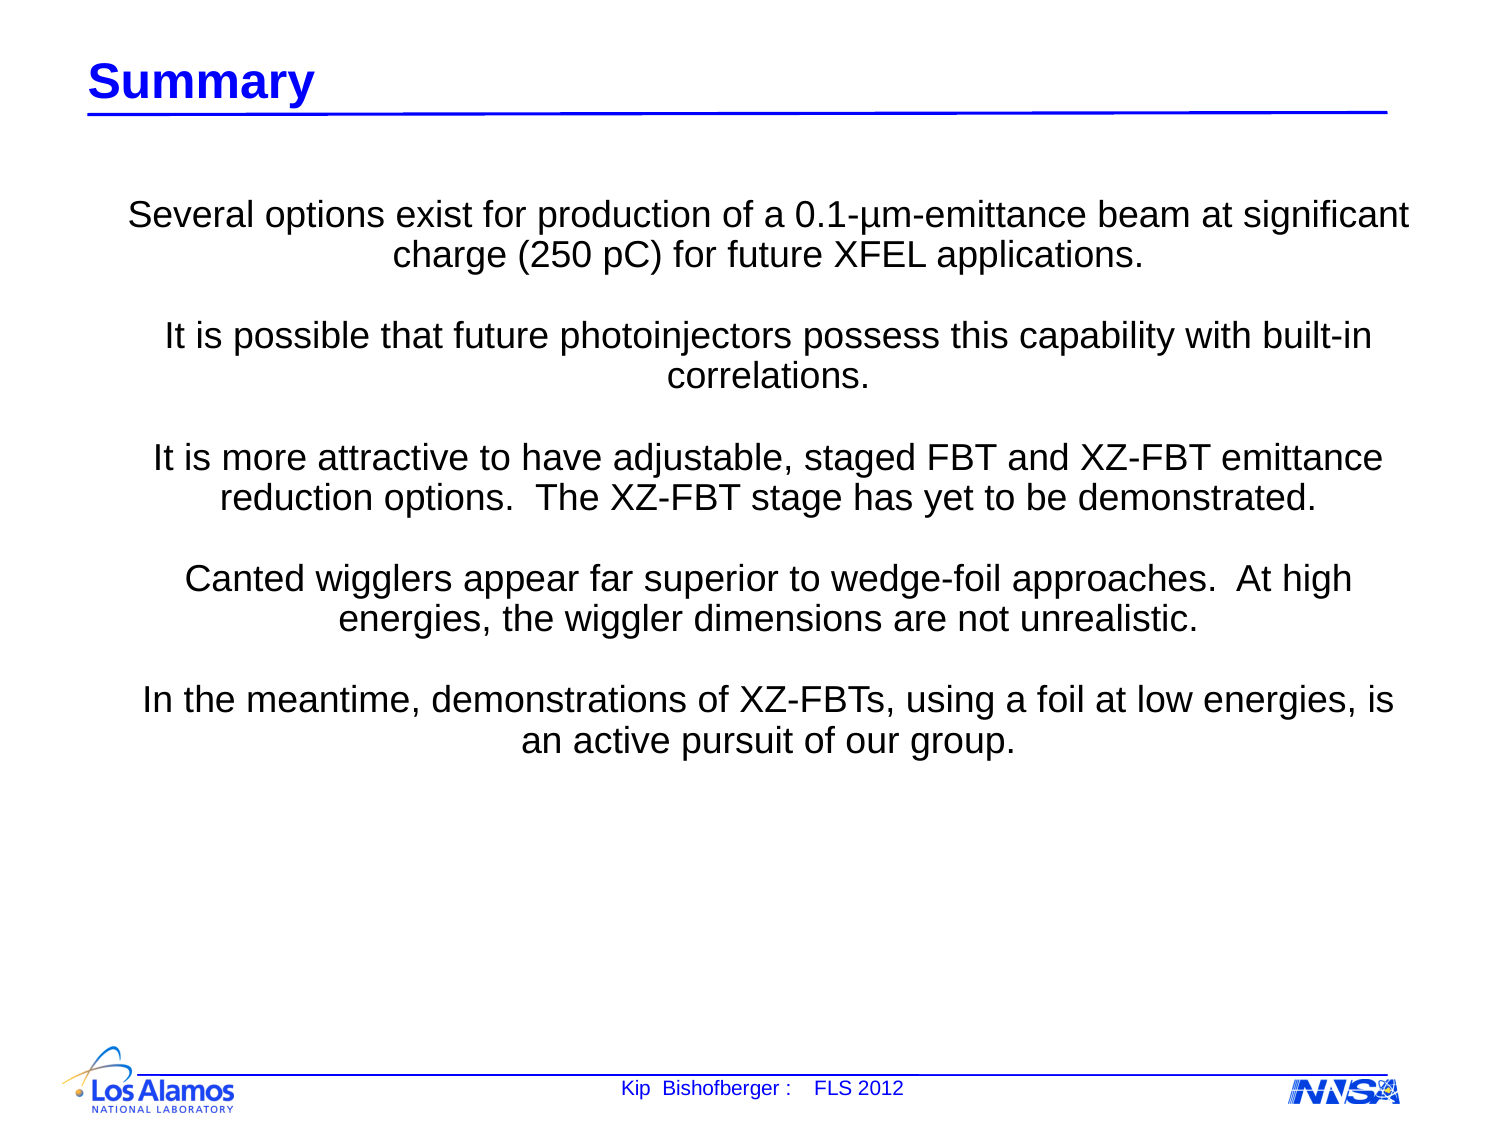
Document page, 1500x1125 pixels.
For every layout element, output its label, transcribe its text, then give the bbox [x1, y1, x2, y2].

picture [62, 1046, 234, 1113]
slide_number Kip Bishofberger : FLS 2012 [299, 1074, 1226, 1101]
list Several options exist for production of a 0.1-µm-emittance beam at significant charge (250 pC) for future XFEL applications. It is possible that future photoinjectors possess this capability with built-in correlations. It is more attractive to have adjustable, staged FBT and XZ-FBT emittance reduction options. The XZ-FBT stage has yet to be demonstrated. Canted wigglers appear far superior to wedge-foil approaches. At high energies, the wiggler dimensions are not unrealistic. In the meantime, demonstrations of XZ-FBTs, using a foil at low energies, is an active pursuit of our group. [37, 187, 1425, 913]
picture [1288, 1079, 1400, 1104]
title Summary [87, 24, 988, 133]
